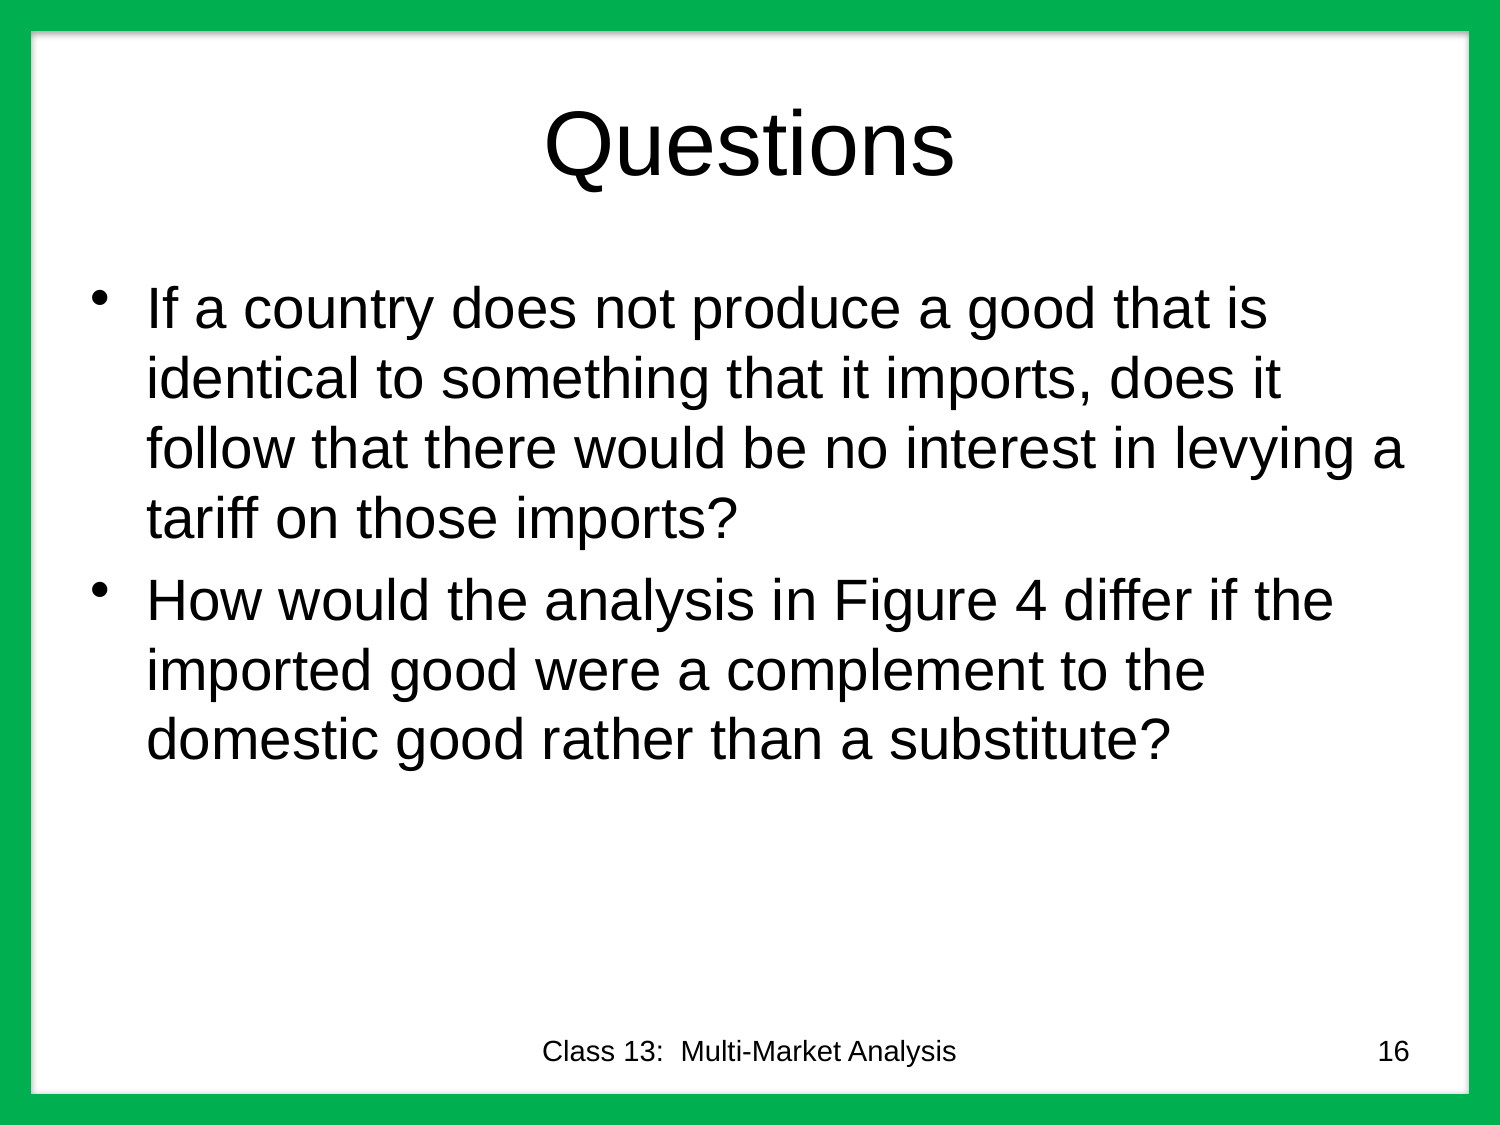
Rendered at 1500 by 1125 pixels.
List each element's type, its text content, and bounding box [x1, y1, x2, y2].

footer Class 13: Multi-Market Analysis [512, 1024, 988, 1103]
slide_number 16 [1074, 1024, 1426, 1103]
text_box [0, 0, 1500, 1125]
